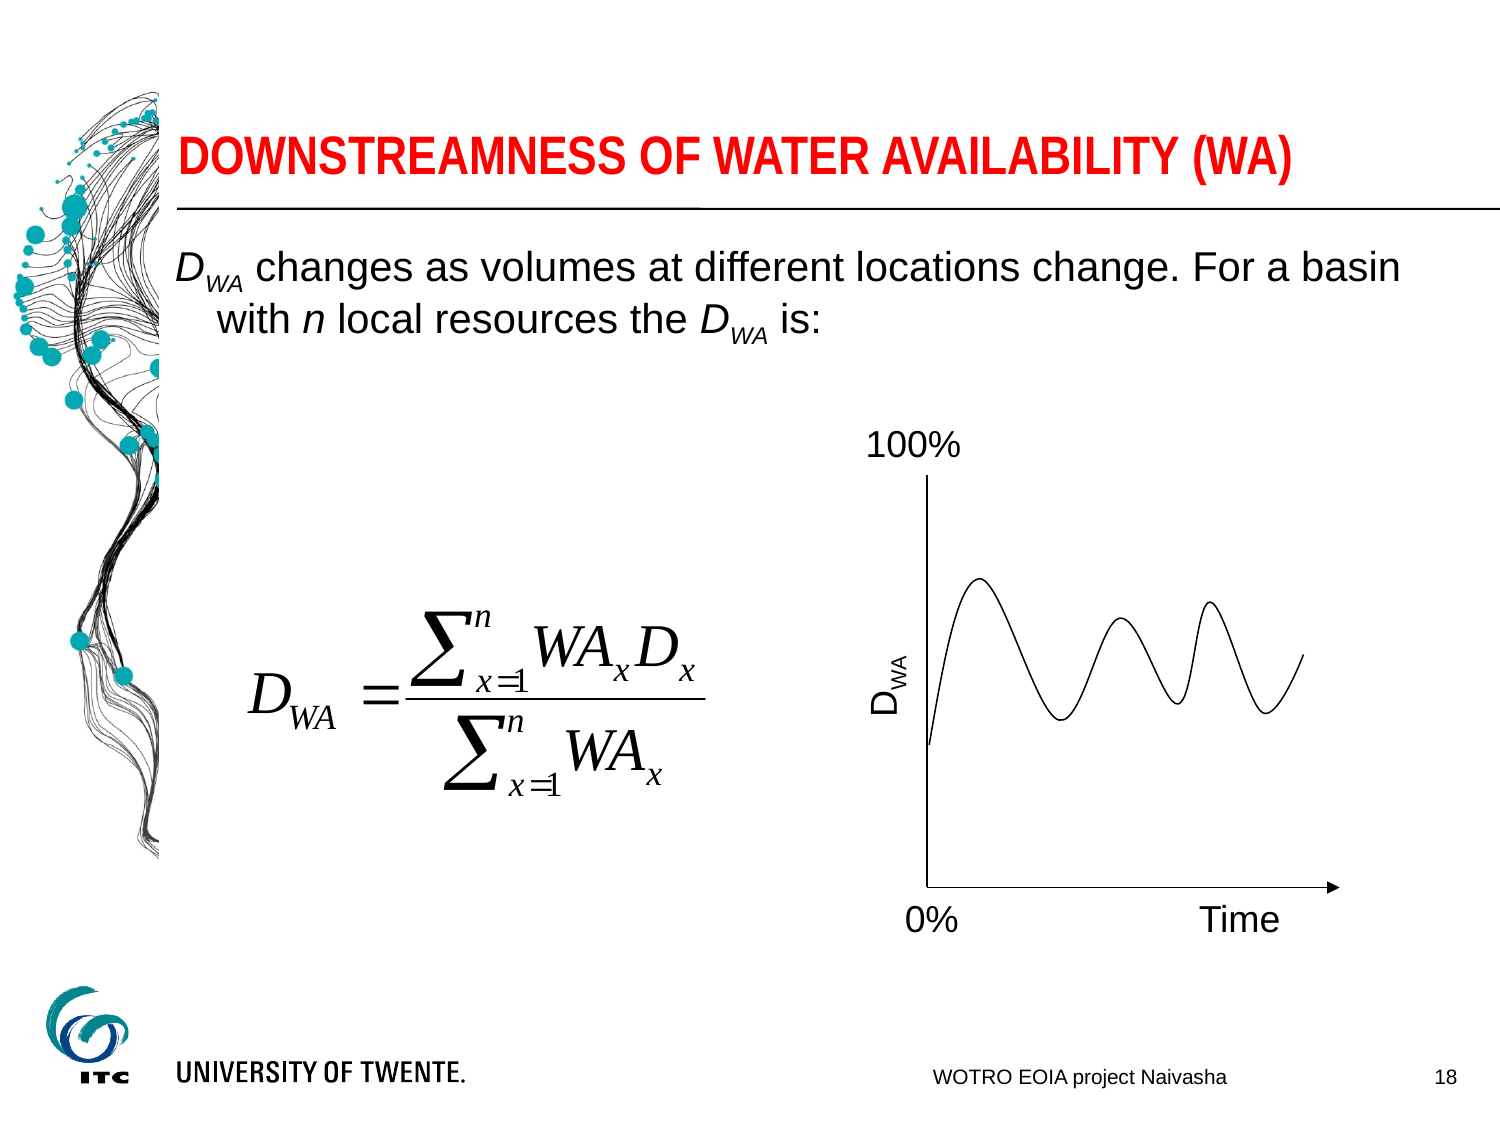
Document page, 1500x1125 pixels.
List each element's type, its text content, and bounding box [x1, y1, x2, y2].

footer WOTRO EOIA project Naivasha [580, 1049, 1243, 1125]
slide_number 18 [1395, 1049, 1458, 1125]
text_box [849, 412, 1340, 949]
picture [0, 76, 159, 889]
title downstreamness of water availability (WA) [178, 65, 1455, 186]
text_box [237, 587, 719, 811]
picture [45, 985, 129, 1084]
list DWA changes as volumes at different locations change. For a basin with n local resources the DWA is: [174, 237, 1455, 501]
